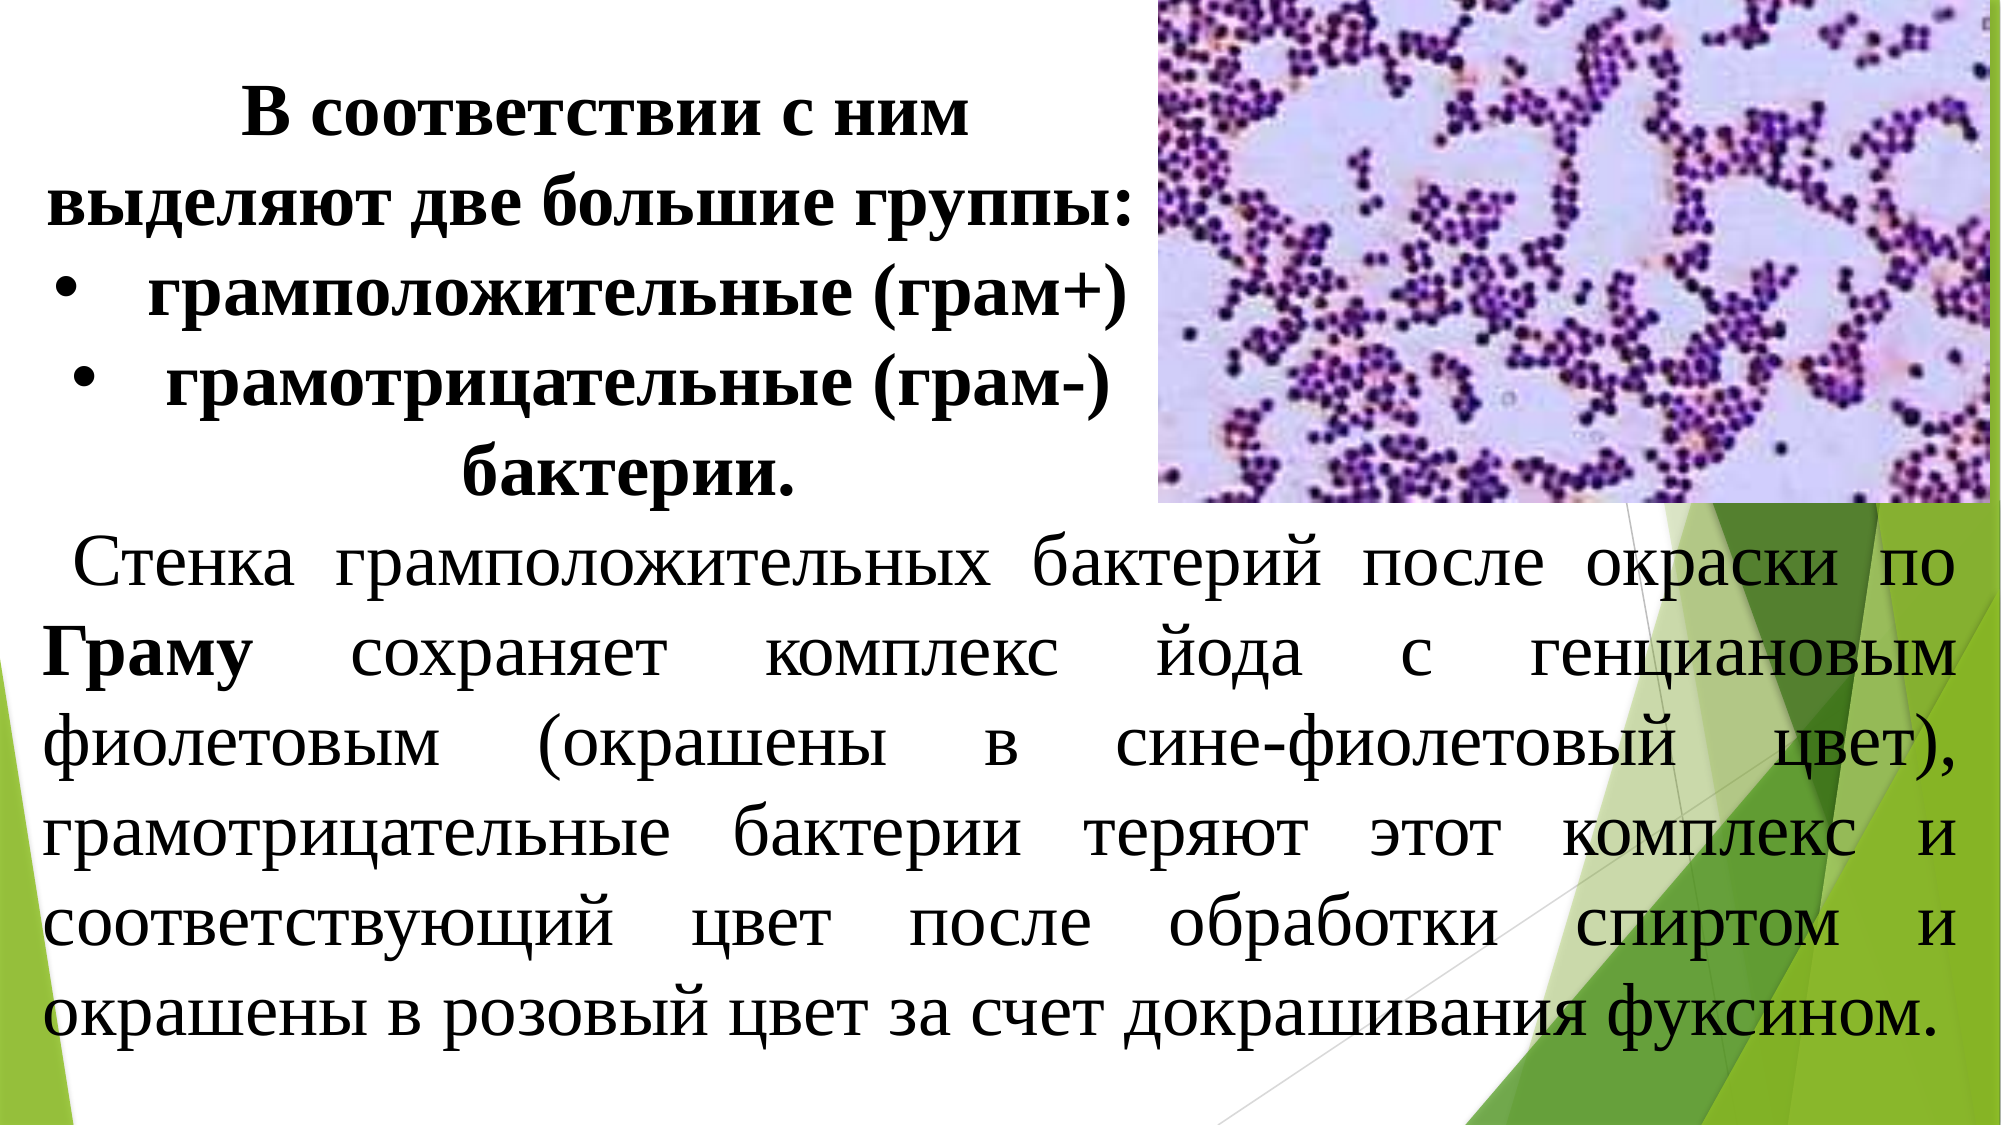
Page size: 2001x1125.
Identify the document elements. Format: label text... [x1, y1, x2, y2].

picture [1157, 0, 1991, 504]
text_box Стенка грамположительных бактерий после окраски по Граму сохраняет комплекс йода с генциановым фиолетовым (окрашены в сине-фиолетовый цвет), грамотрицательные бактерии теряют этот комплекс и соответствующий цвет после обработки спиртом и окрашены в розовый цвет за счет докрашивания фуксином. [28, 512, 1975, 1058]
text_box В соответствии с ним выделяют две большие группы: грамположительные (грам+) грамотрицательные (грам-) бактерии. [24, 53, 1159, 519]
